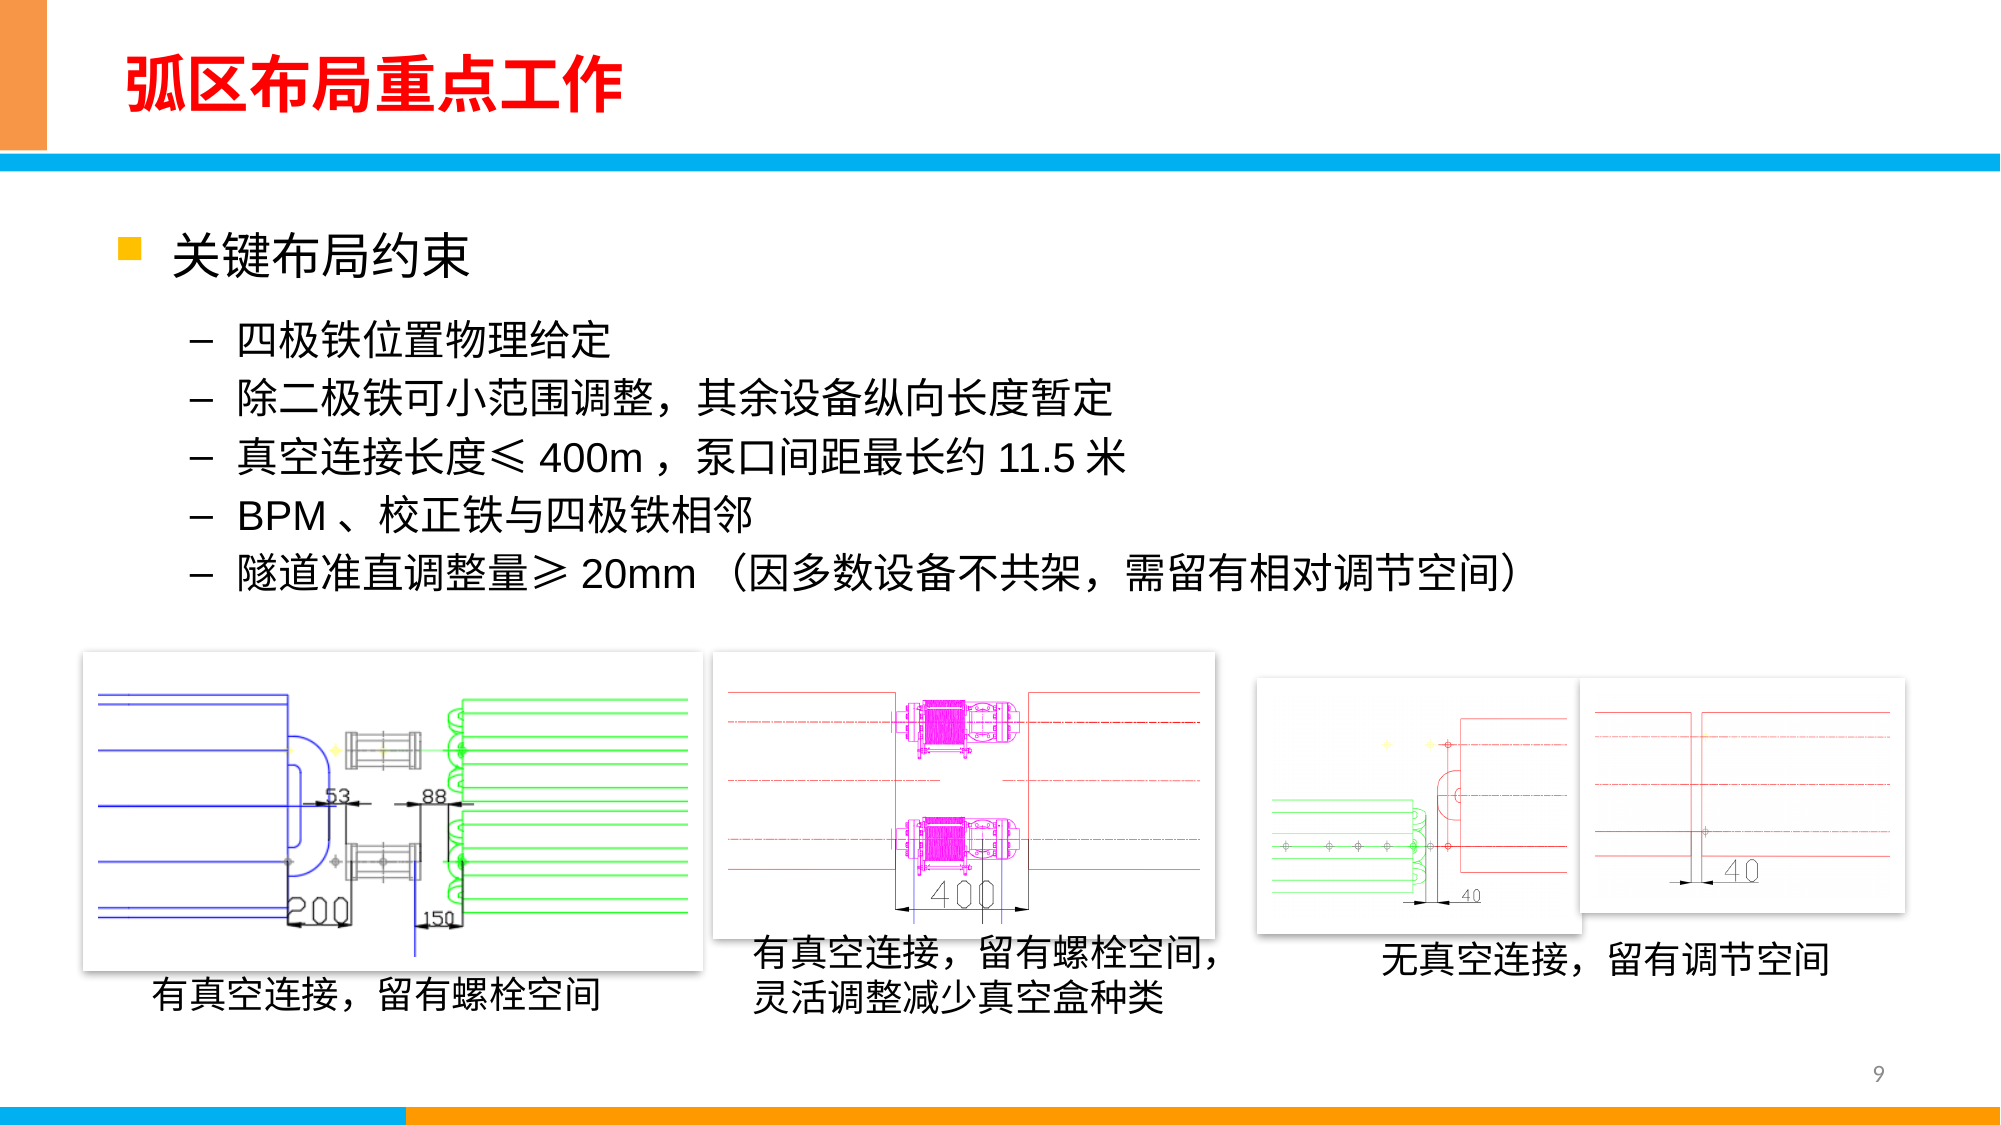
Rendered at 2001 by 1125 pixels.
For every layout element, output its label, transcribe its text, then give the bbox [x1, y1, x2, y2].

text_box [1271, 692, 1981, 990]
list 关键布局约束 四极铁位置物理给定 除二极铁可小范围调整，其余设备纵向长度暂定 真空连接长度≤400m，泵口间距最长约11.5米 BPM、校正铁与四极铁相邻 隧道准直调整量≥20mm（因多数设备不共架，需留有相对调节空间） [99, 210, 1870, 681]
slide_number 9 [1433, 1042, 1900, 1103]
list 关键布局约束 四极铁位置物理给定 除二极铁可小范围调整，其余设备纵向长度暂定 真空连接长度≤400m，泵口间距最长约11.5米 BPM、校正铁与四极铁相邻 隧道准直调整量≥20mm（因多数设备不共架，需留有相对调节空间） [1251, 938, 1870, 1005]
title 弧区布局重点工作 [109, 23, 1875, 143]
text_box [97, 666, 725, 1024]
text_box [727, 666, 1247, 1028]
